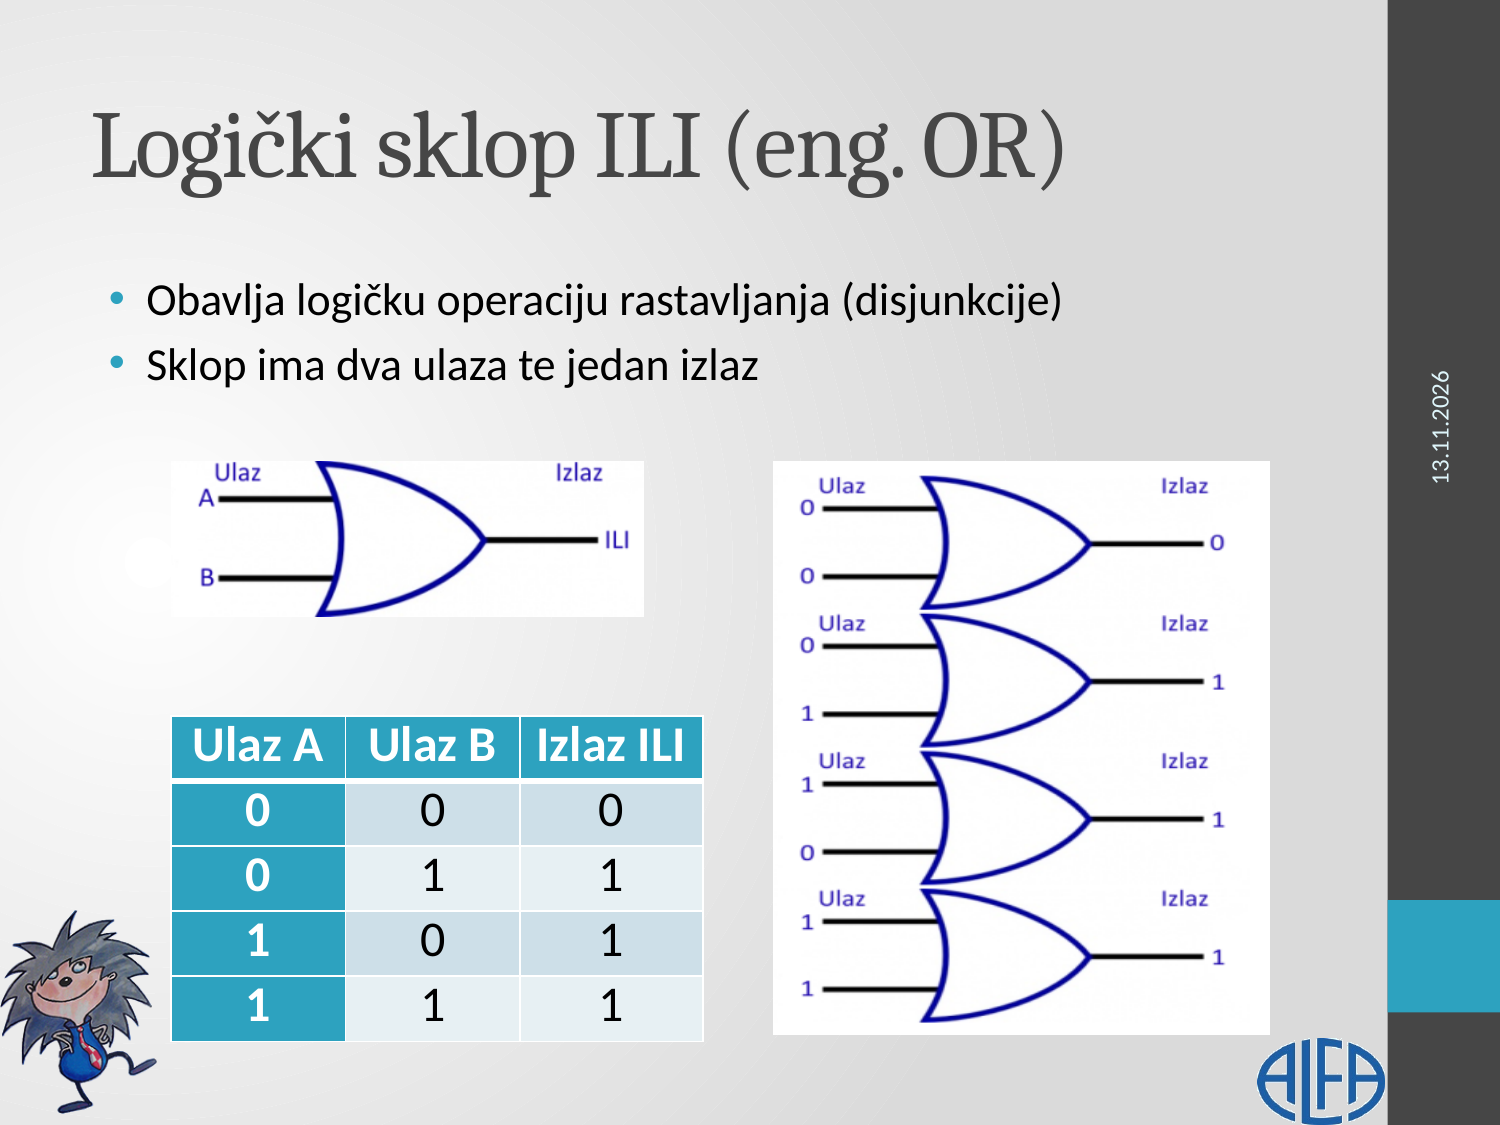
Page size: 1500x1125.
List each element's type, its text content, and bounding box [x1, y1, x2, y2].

table_cell 1 [172, 977, 345, 1041]
picture [773, 460, 1271, 1036]
table_cell 0 [346, 784, 519, 845]
table_cell 1 [346, 977, 519, 1041]
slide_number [1408, 100, 1469, 501]
table_cell 1 [521, 977, 702, 1041]
table_header Izlaz ILI [521, 717, 702, 778]
table_cell 1 [521, 847, 702, 910]
table_cell 0 [346, 912, 519, 975]
picture [170, 460, 645, 618]
list Obavlja logičku operaciju rastavljanja (disjunkcije) Sklop ima dva ulaza te jedan izlaz [75, 262, 1325, 1050]
table_cell 0 [521, 784, 702, 845]
picture [0, 910, 157, 1114]
table_cell 0 [172, 847, 345, 910]
table_cell 1 [346, 847, 519, 910]
table_header Ulaz B [346, 717, 519, 778]
table_cell 0 [172, 784, 345, 845]
table_header Ulaz A [172, 717, 345, 778]
picture [1257, 1038, 1385, 1125]
title Logički sklop ILI (eng. OR) [75, 45, 1325, 233]
table_cell 1 [172, 912, 345, 975]
table_cell 1 [521, 912, 702, 975]
